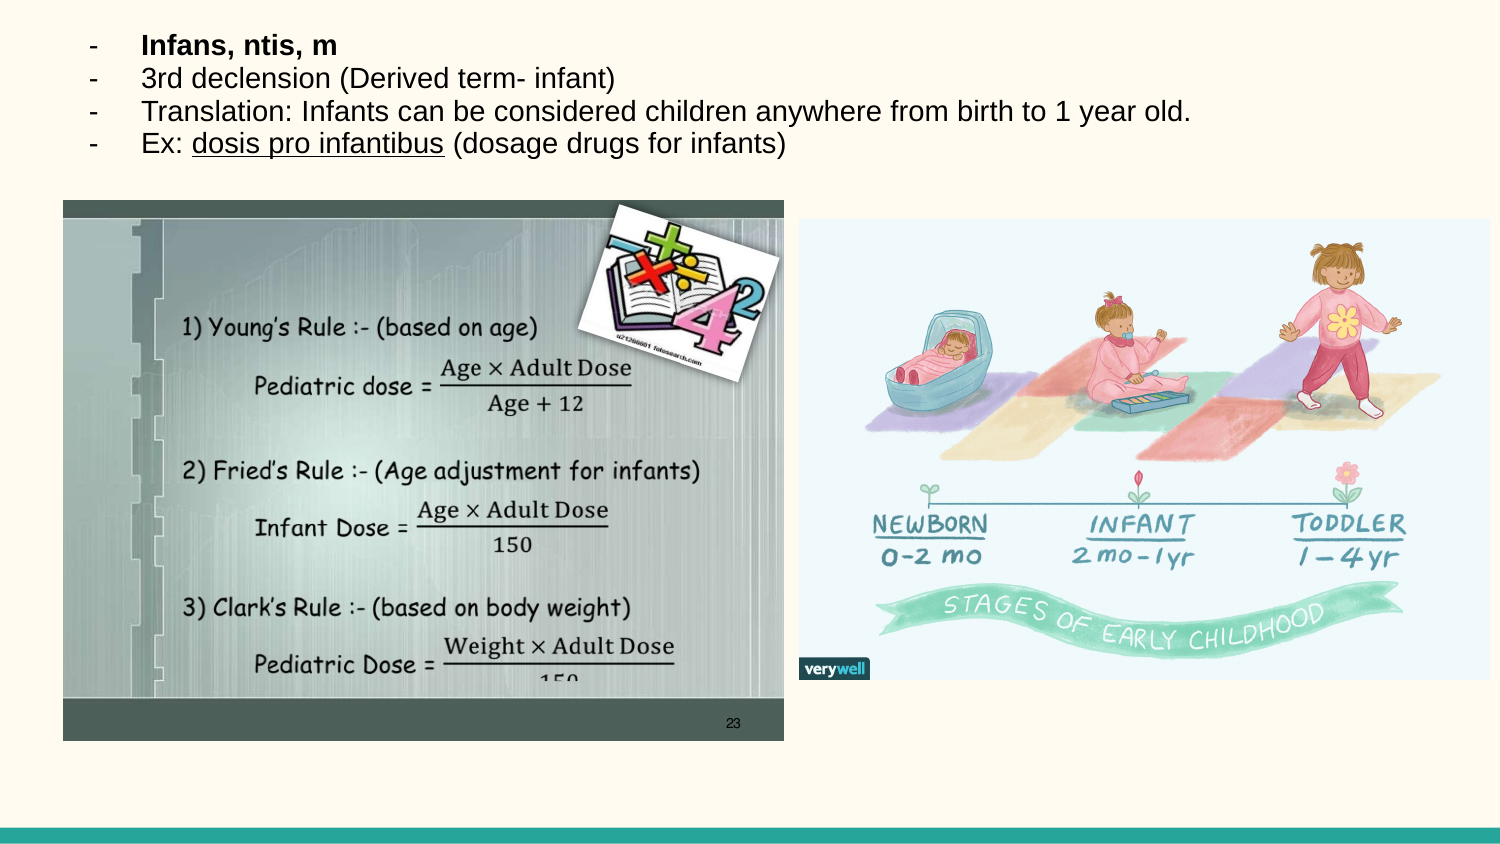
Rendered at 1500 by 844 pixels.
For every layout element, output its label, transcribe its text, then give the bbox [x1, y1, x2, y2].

picture [799, 219, 1490, 680]
picture [62, 199, 784, 741]
list Infans, ntis, m 3rd declension (Derived term- infant) Translation: Infants can be considered children anywhere from birth to 1 year old. Ex: dosis pro infantibus (dosage drugs for infants) [51, 14, 1449, 750]
